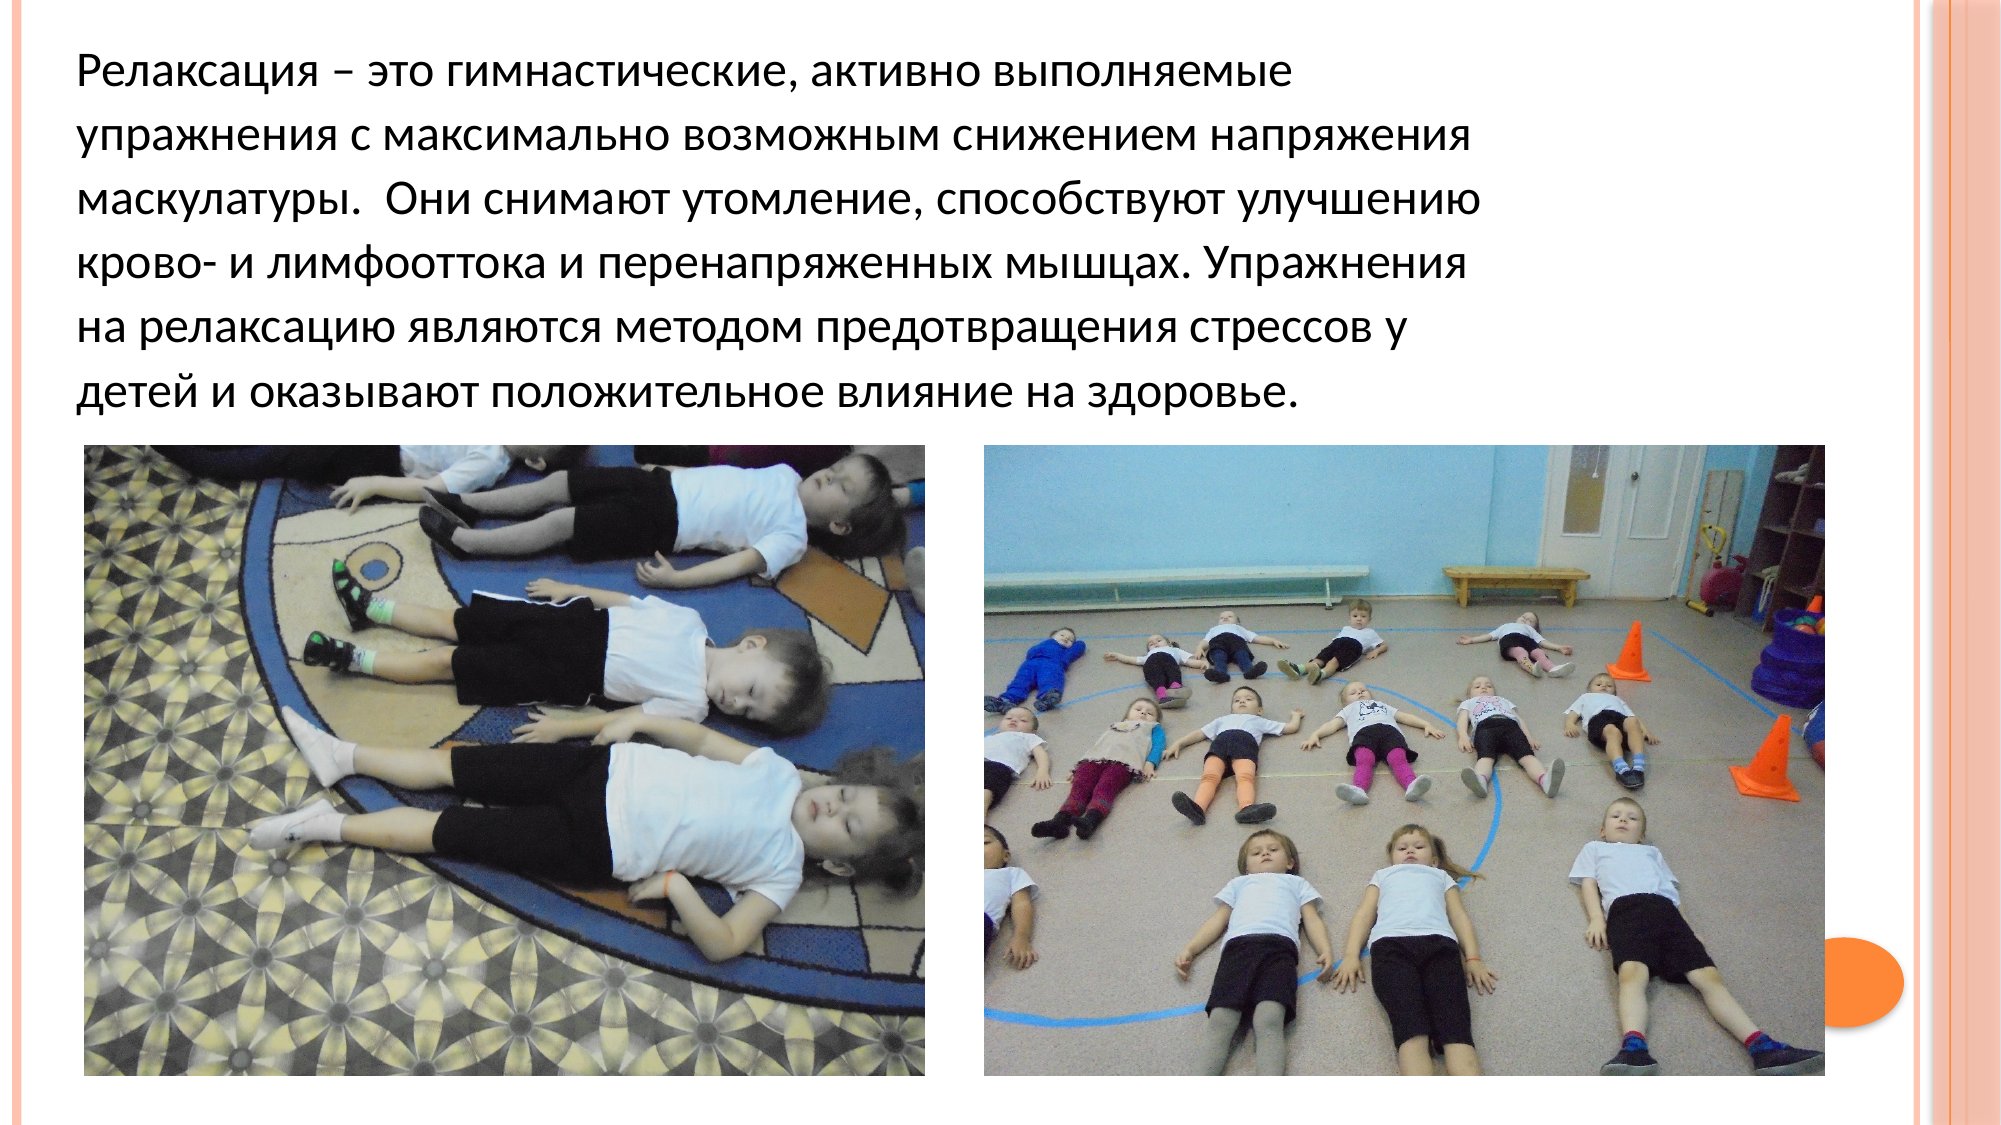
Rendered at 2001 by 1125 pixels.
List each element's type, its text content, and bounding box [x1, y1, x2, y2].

picture [83, 444, 925, 1076]
picture [983, 444, 1825, 1076]
text_box Релаксация – это гимнастические, активно выполняемые упражнения с максимально возможным снижением напряжения маскулатуры. Они снимают утомление, способствуют улучшению крово- и лимфооттока и перенапряженных мышцах. Упражнения на релаксацию являются методом предотвращения стрессов у детей и оказывают положительное влияние на здоровье. [61, 24, 1500, 425]
